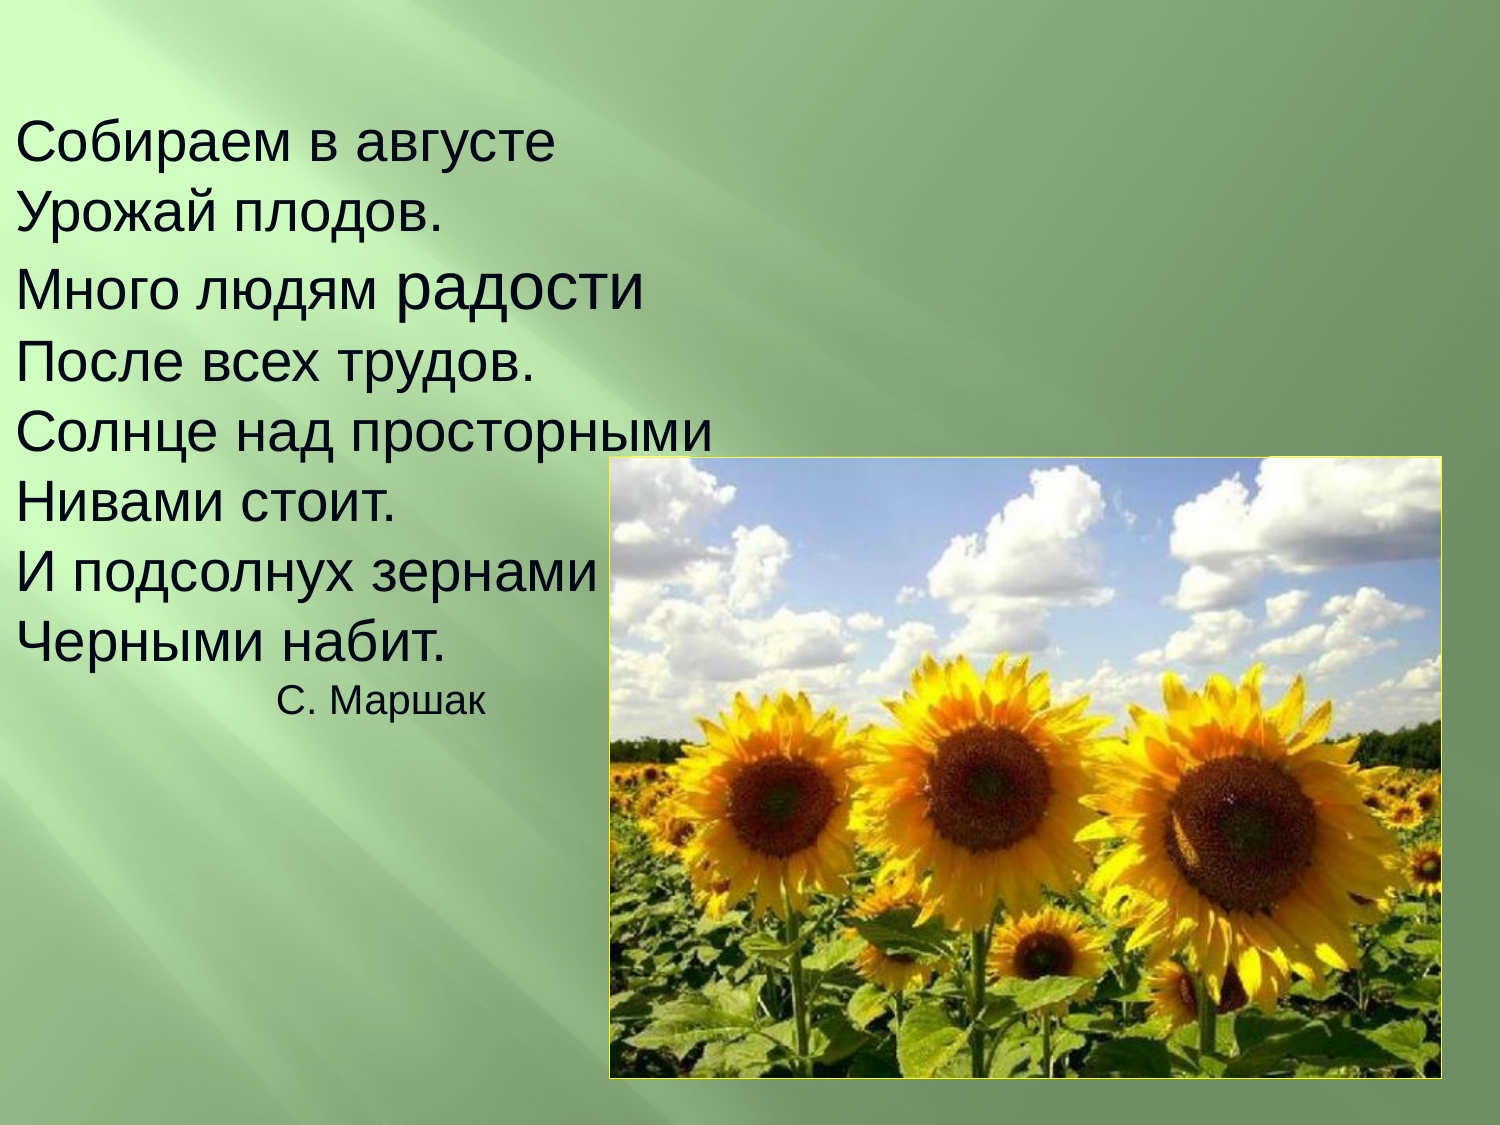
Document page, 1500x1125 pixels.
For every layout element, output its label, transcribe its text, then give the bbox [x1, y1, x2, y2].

picture [609, 456, 1442, 1079]
text_box Собираем в августе Урожай плодов. Много людям радости После всех трудов. Солнце над просторными Нивами стоит. И подсолнух зернами Черными набит. С. Маршак [0, 95, 762, 731]
